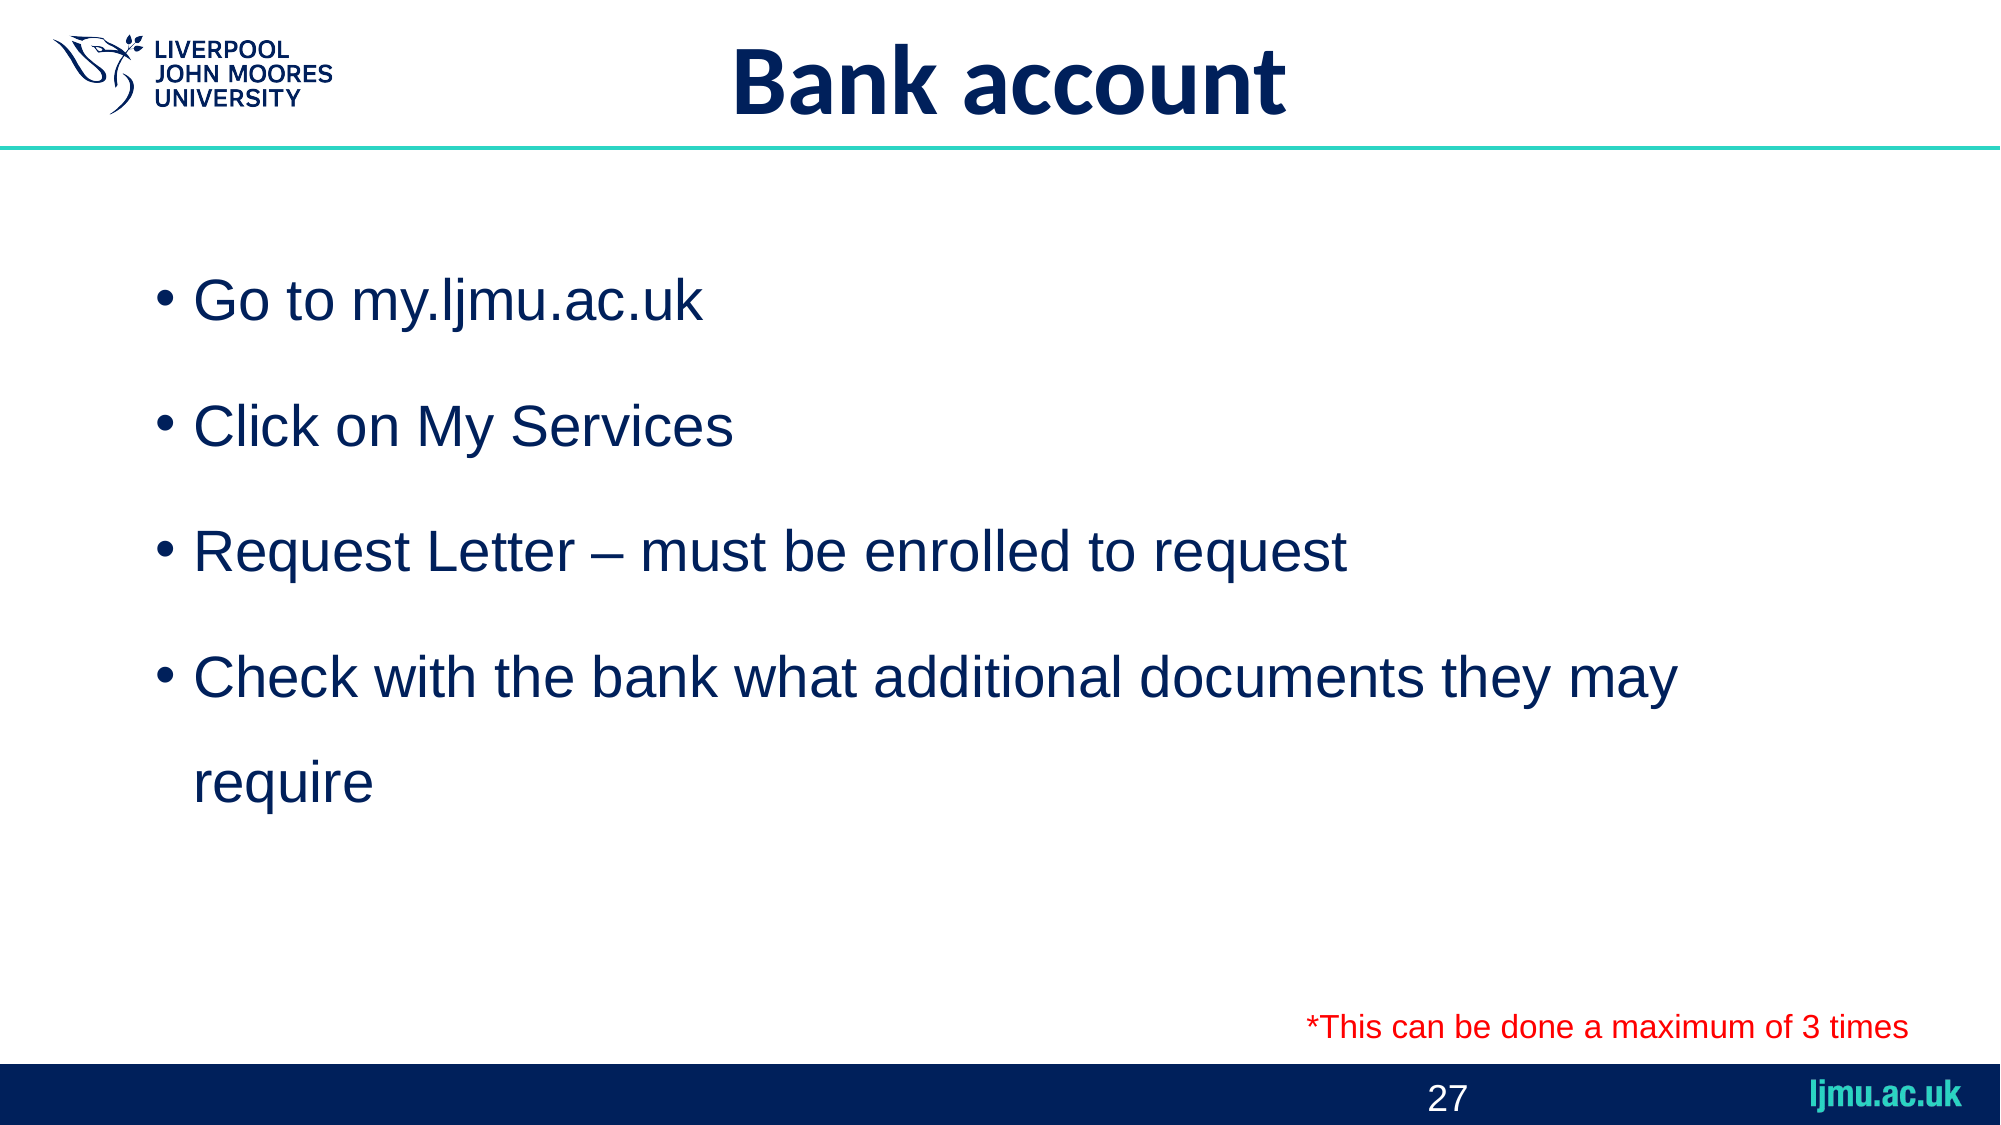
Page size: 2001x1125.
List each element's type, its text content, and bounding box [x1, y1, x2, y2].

list Go to my.ljmu.ac.uk Click on My Services Request Letter – must be enrolled to request Check with the bank what additional documents they may require [140, 219, 1866, 988]
text_box *This can be done a maximum of 3 times [1291, 958, 1987, 1101]
title Bank account [147, 21, 1873, 130]
slide_number 27 [1412, 1067, 1863, 1125]
picture [28, 0, 356, 165]
picture [1863, 1038, 2000, 1125]
